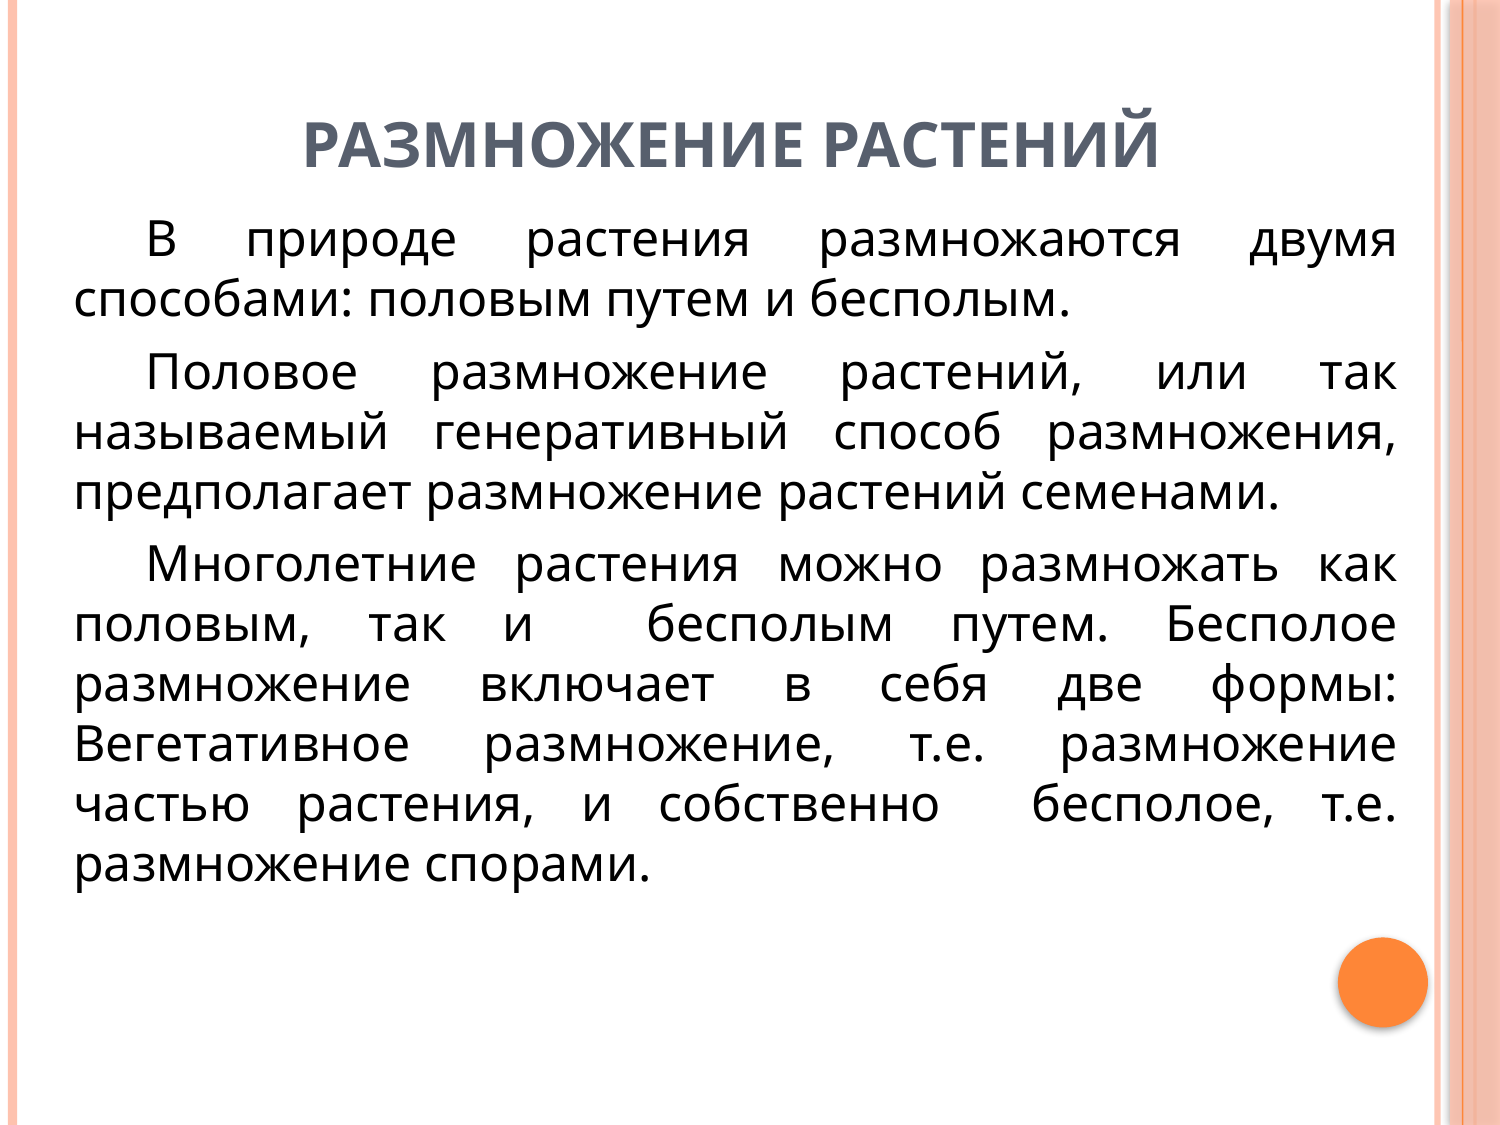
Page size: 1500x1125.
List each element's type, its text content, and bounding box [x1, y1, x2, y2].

title Размножение растений [46, 83, 1418, 188]
list В природе растения размножаются двумя способами: половым путем и бесполым. Половое размножение растений, или так называемый генеративный способ размножения, предполагает размножение растений семенами. Многолетние растения можно размножать как половым, так и бесполым путем. Бесполое размножение включает в себя две формы: Вегетативное размножение, т.е. размножение частью растения, и собственно бесполое, т.е. размножение спорами. [58, 199, 1414, 1004]
